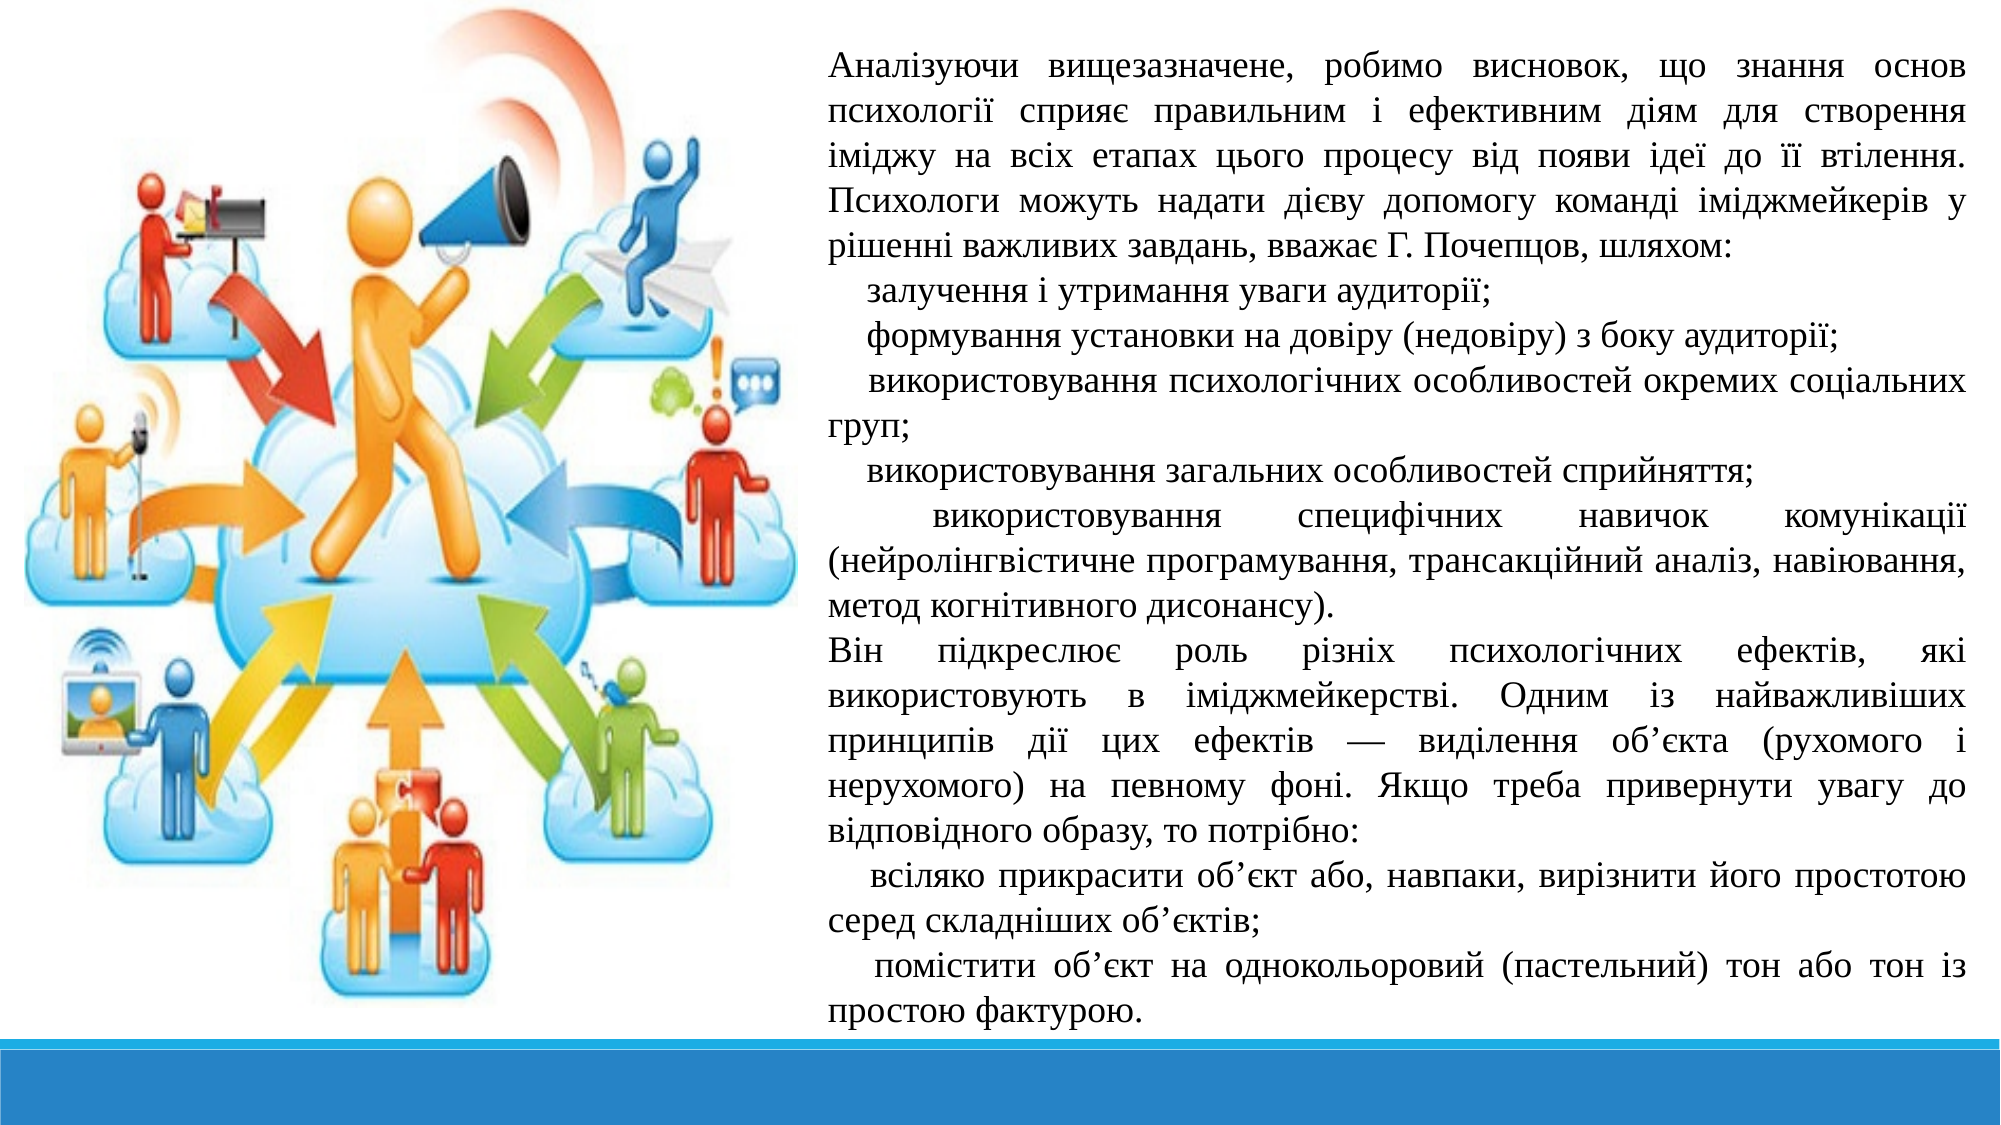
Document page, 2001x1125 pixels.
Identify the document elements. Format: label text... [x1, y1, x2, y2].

text_box Аналізуючи вищезазначене, робимо висновок, що знання основ психології сприяє правильним і ефективним діям для створення іміджу на всіх етапах цього процесу від появи ідеї до її втілення. Психологи можуть надати дієву допомогу команді іміджмейкерів у рішенні важливих завдань, вважає Г. Почепцов, шляхом:  залучення і утримання уваги аудиторії;  формування установки на довіру (недовіру) з боку аудиторії;  використовування психологічних особливостей окремих соціальних груп;  використовування загальних особливостей сприйняття;  використовування специфічних навичок комунікації (нейролінгвістичне програмування, трансакційний аналіз, навіювання, метод когнітивного дисонансу). Він підкреслює роль різніх психологічних ефектів, які використовують в іміджмейкерстві. Одним із найважливіших принципів дії цих ефектів — виділення об’єкта (рухомого і нерухомого) на певному фоні. Якщо треба привернути увагу до відповідного образу, то потрібно:  всіляко прикрасити об’єкт або, навпаки, вирізнити його простотою серед складніших об’єктів;  помістити об’єкт на однокольоровий (пастельний) тон або тон із простою фактурою. [813, 33, 1983, 1038]
picture [23, 0, 798, 1008]
